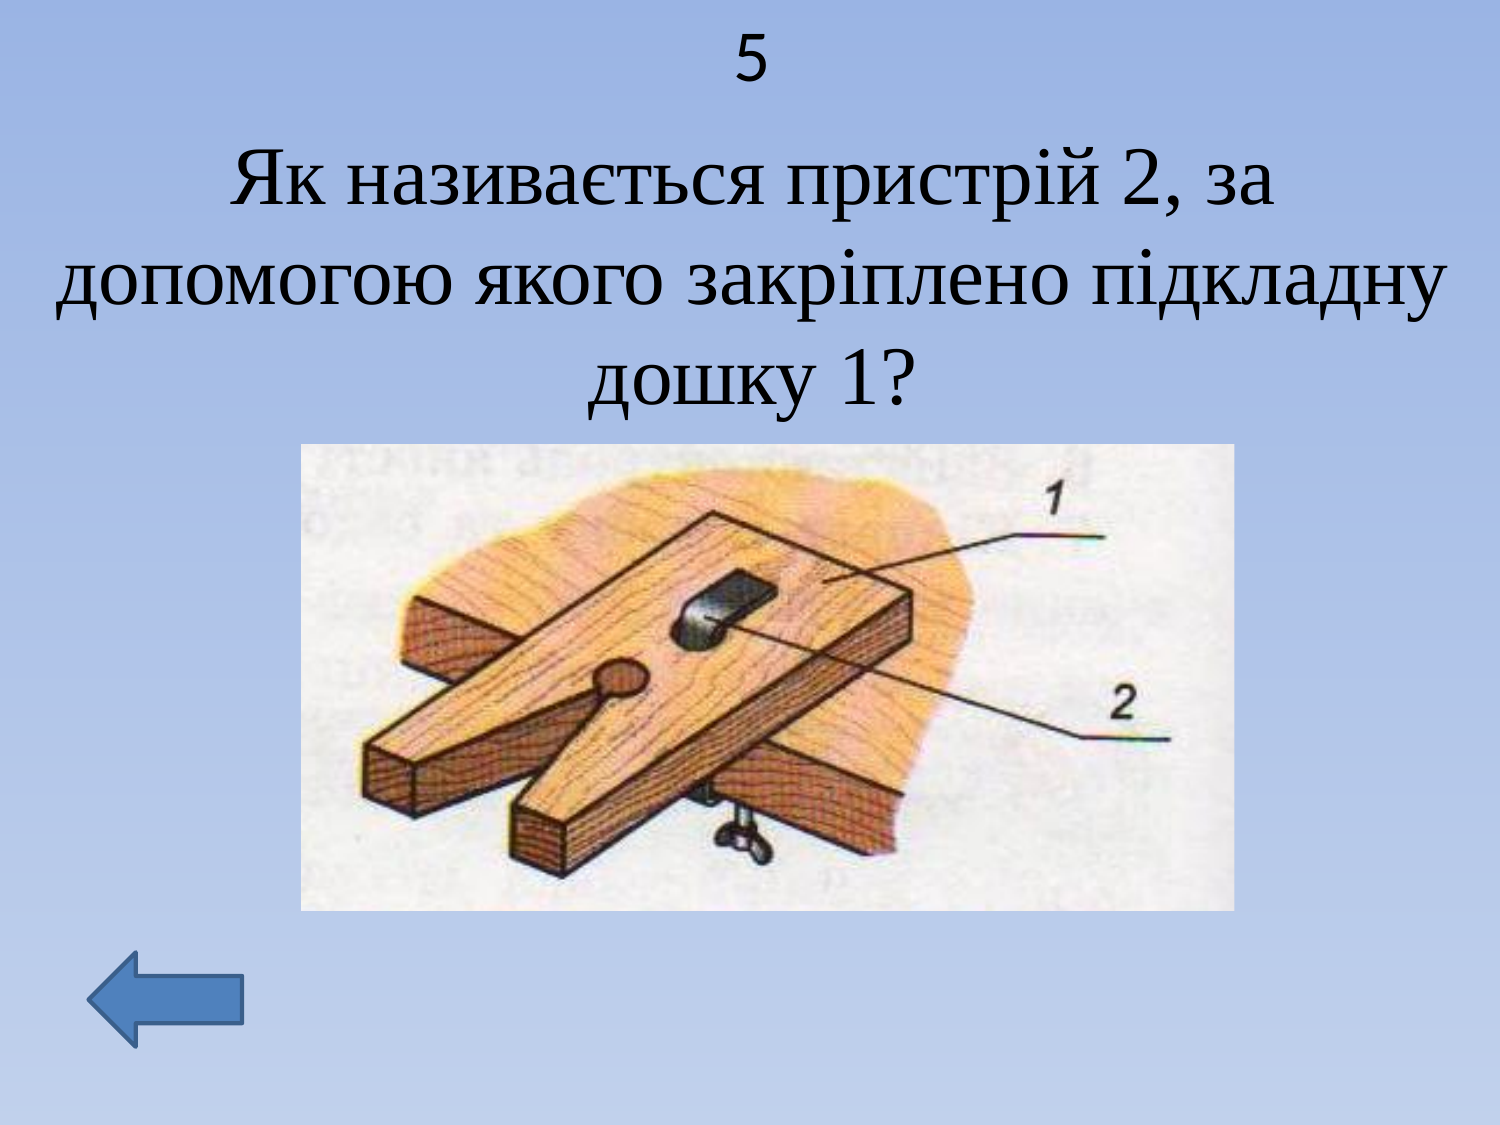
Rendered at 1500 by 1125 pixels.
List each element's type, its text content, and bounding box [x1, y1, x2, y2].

picture [300, 444, 1235, 912]
title 5 [76, 0, 1427, 104]
text_box [86, 950, 245, 1049]
text_box Як називається пристрій 2, за допомогою якого закріплено підкладну дошку 1? [41, 113, 1465, 429]
